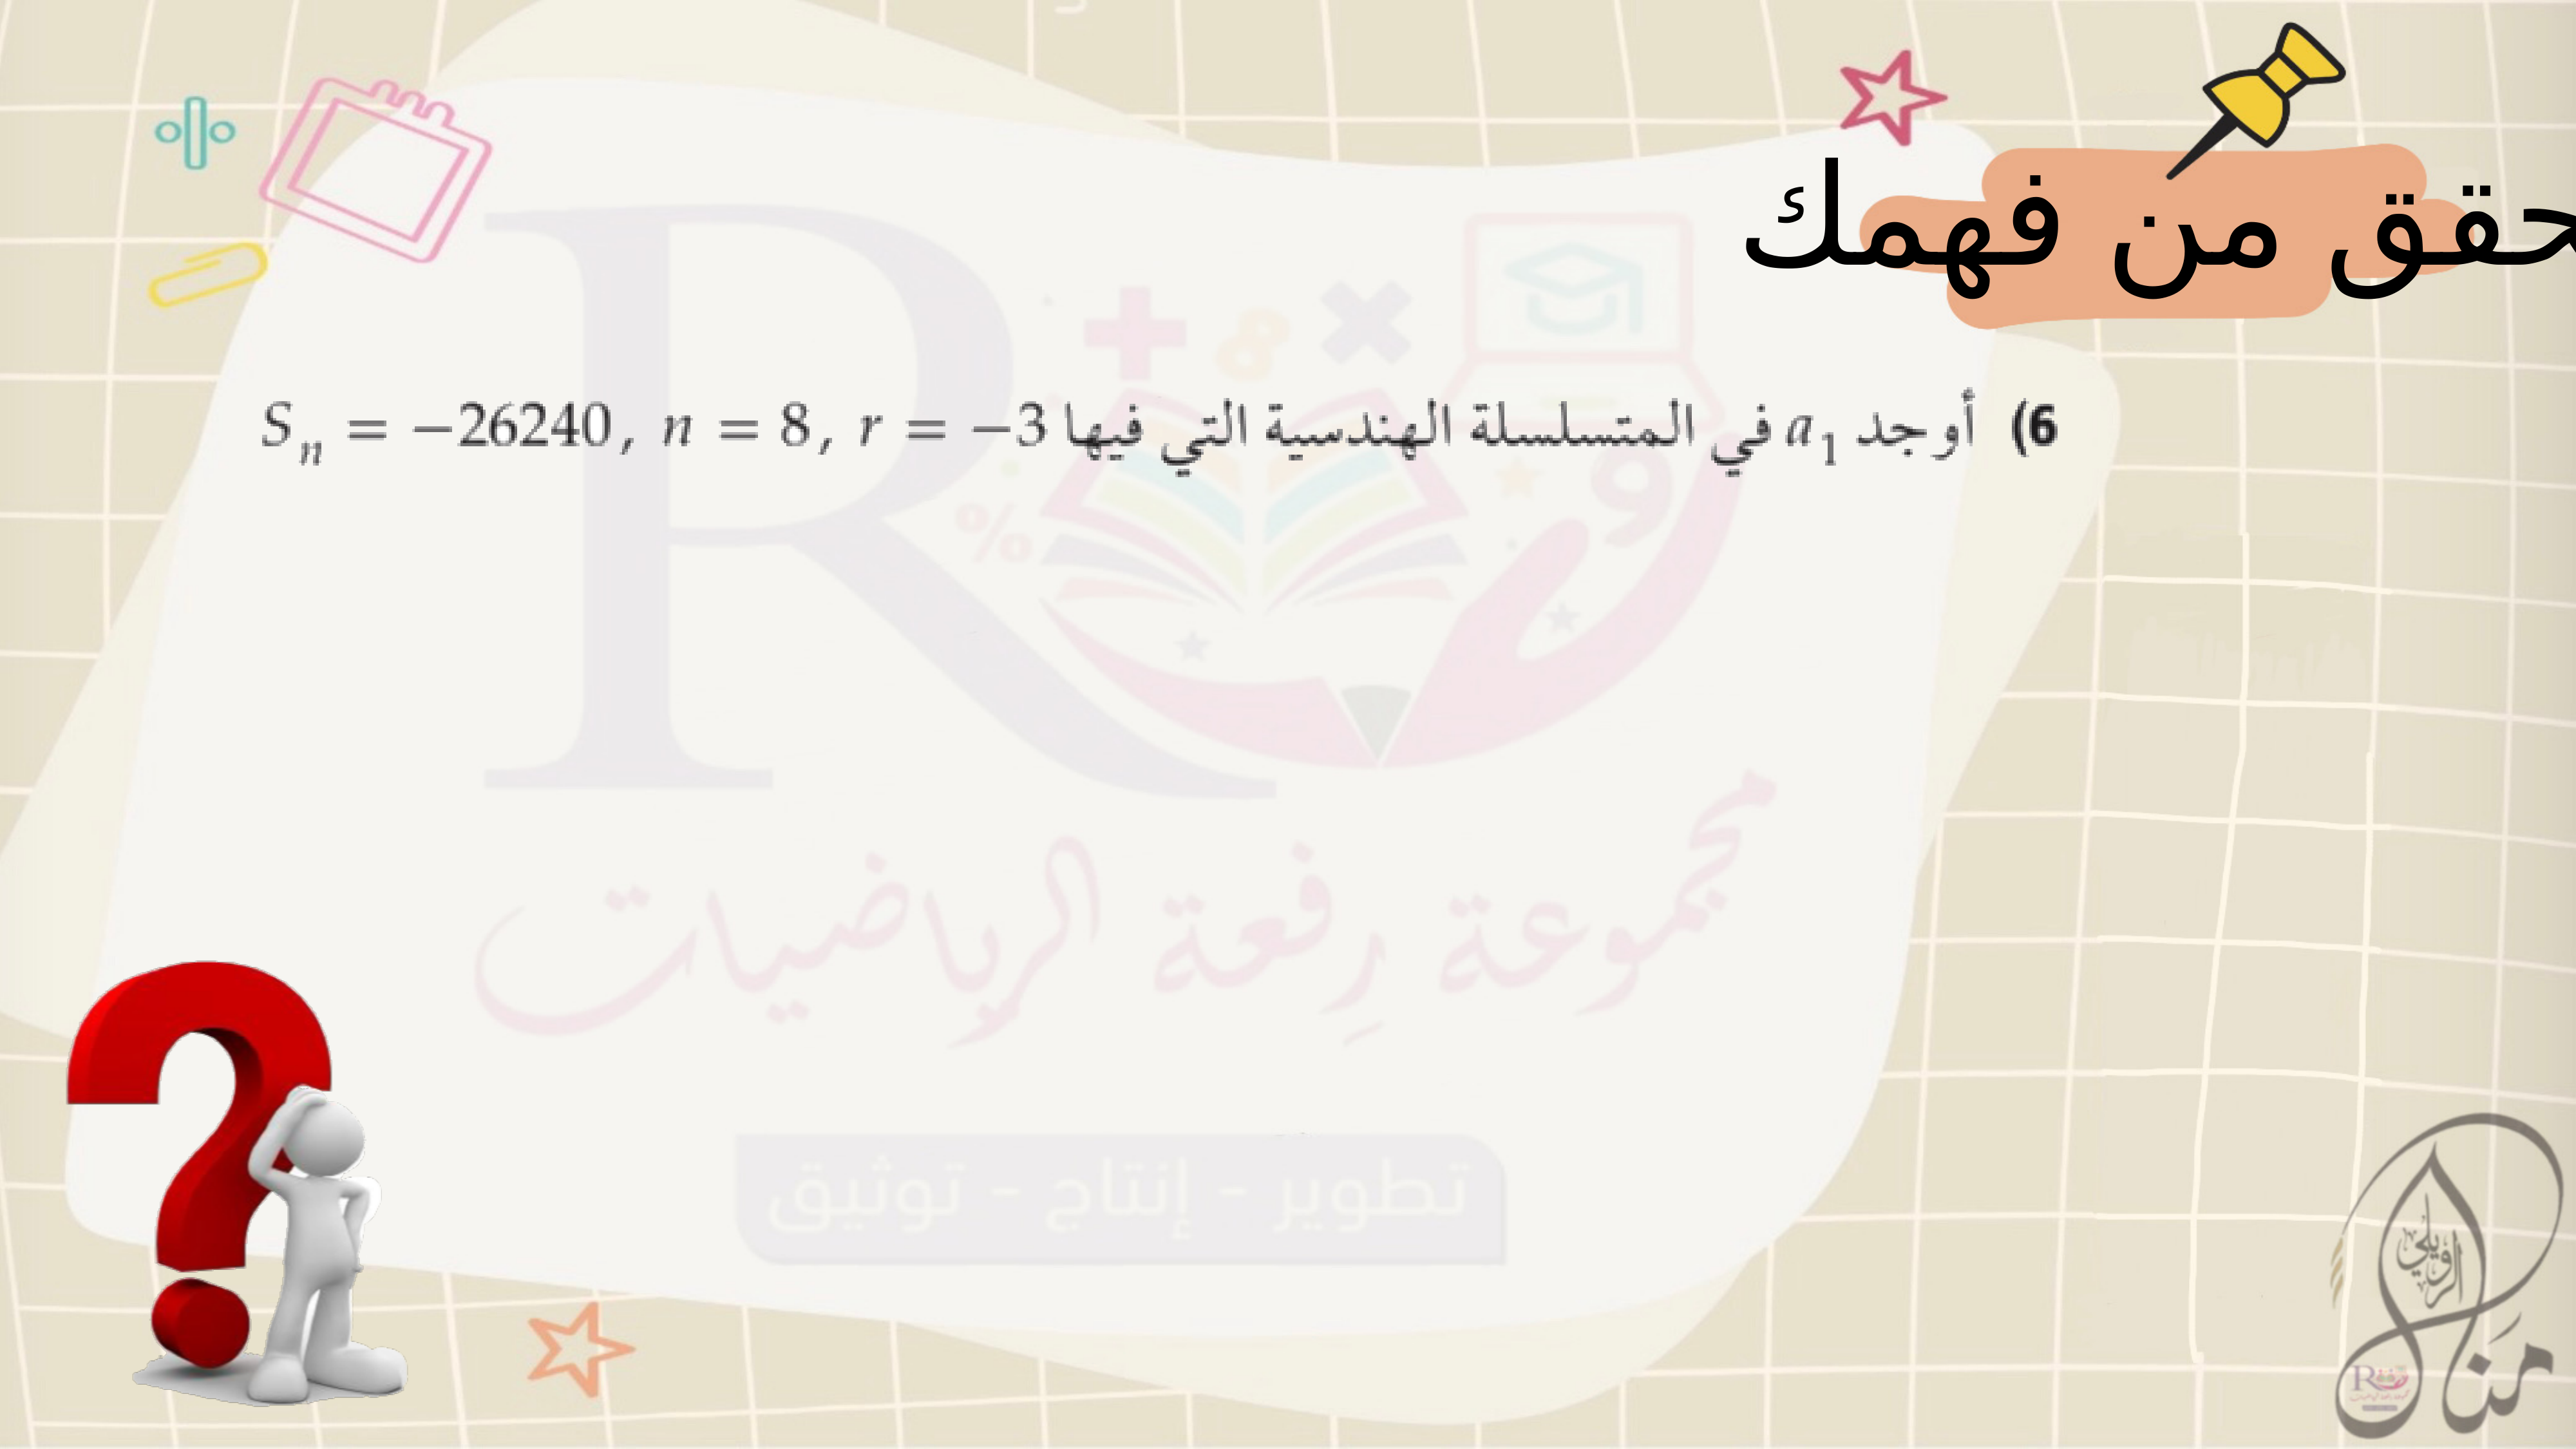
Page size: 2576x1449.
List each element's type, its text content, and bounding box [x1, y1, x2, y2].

picture [0, 0, 2576, 1449]
text_box تحقق من فهمك [1202, 192, 2576, 288]
